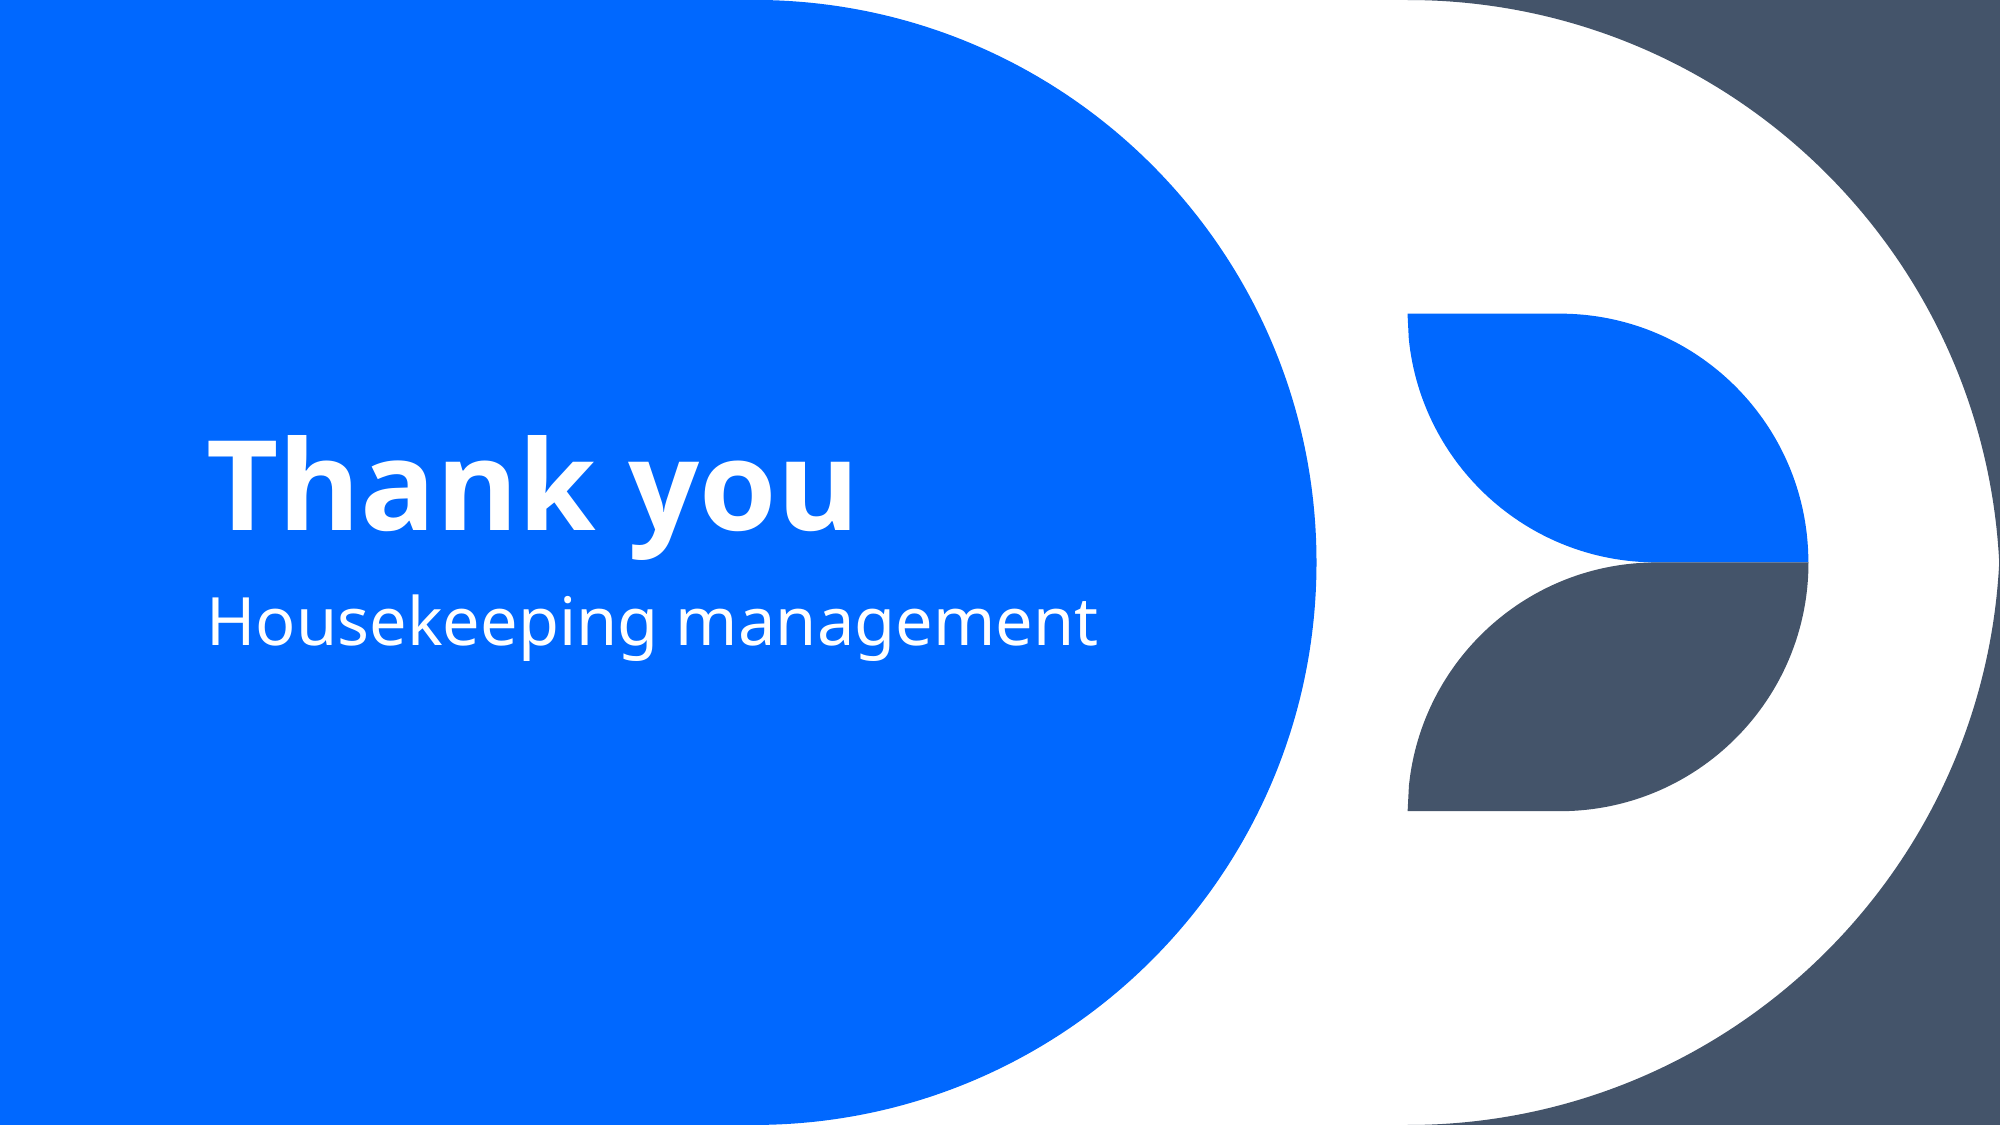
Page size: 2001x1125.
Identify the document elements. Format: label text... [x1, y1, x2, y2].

title Thank you [191, 173, 1217, 566]
subtitle Housekeeping management [191, 580, 1217, 812]
